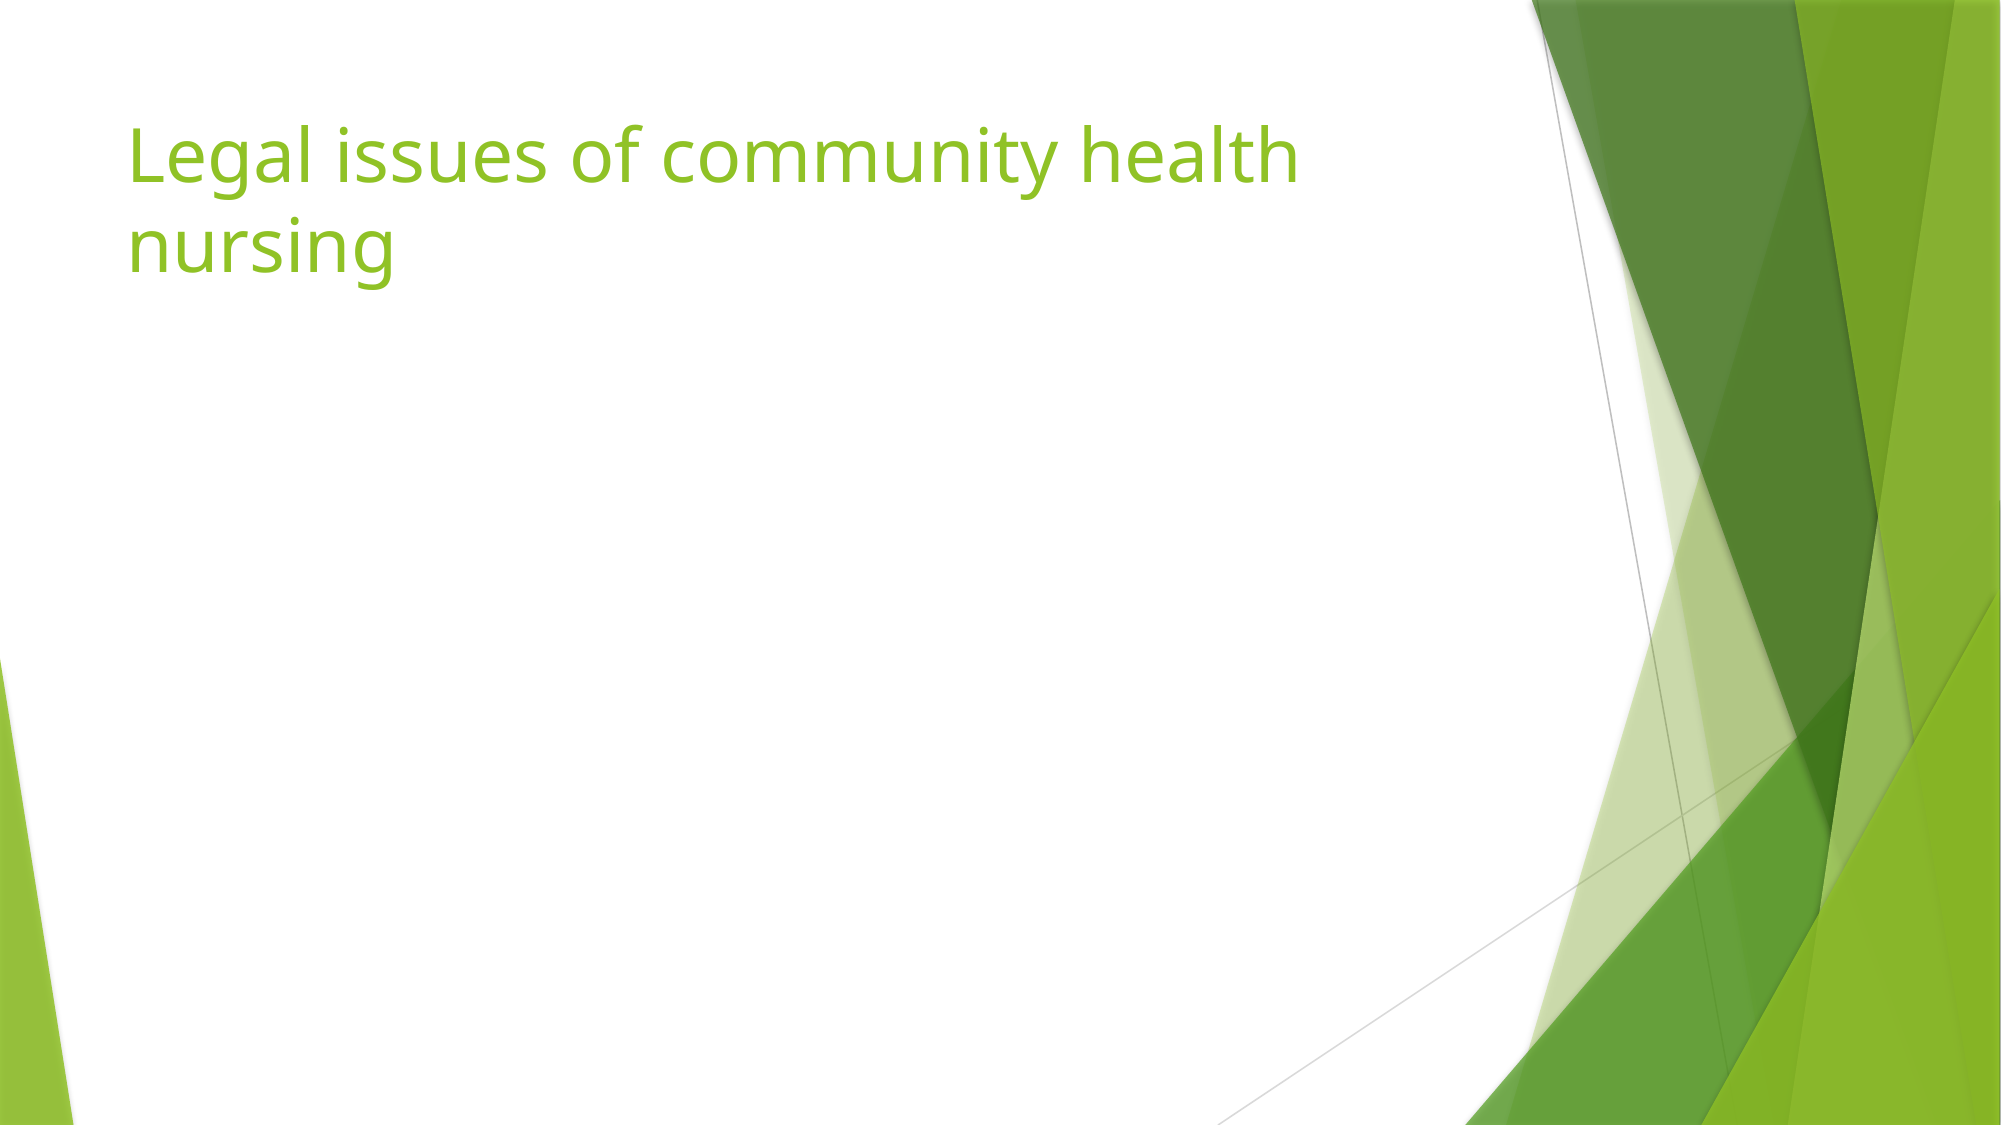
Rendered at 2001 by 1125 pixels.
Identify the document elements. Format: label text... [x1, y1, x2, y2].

title Legal issues of community health nursing [111, 99, 1522, 317]
